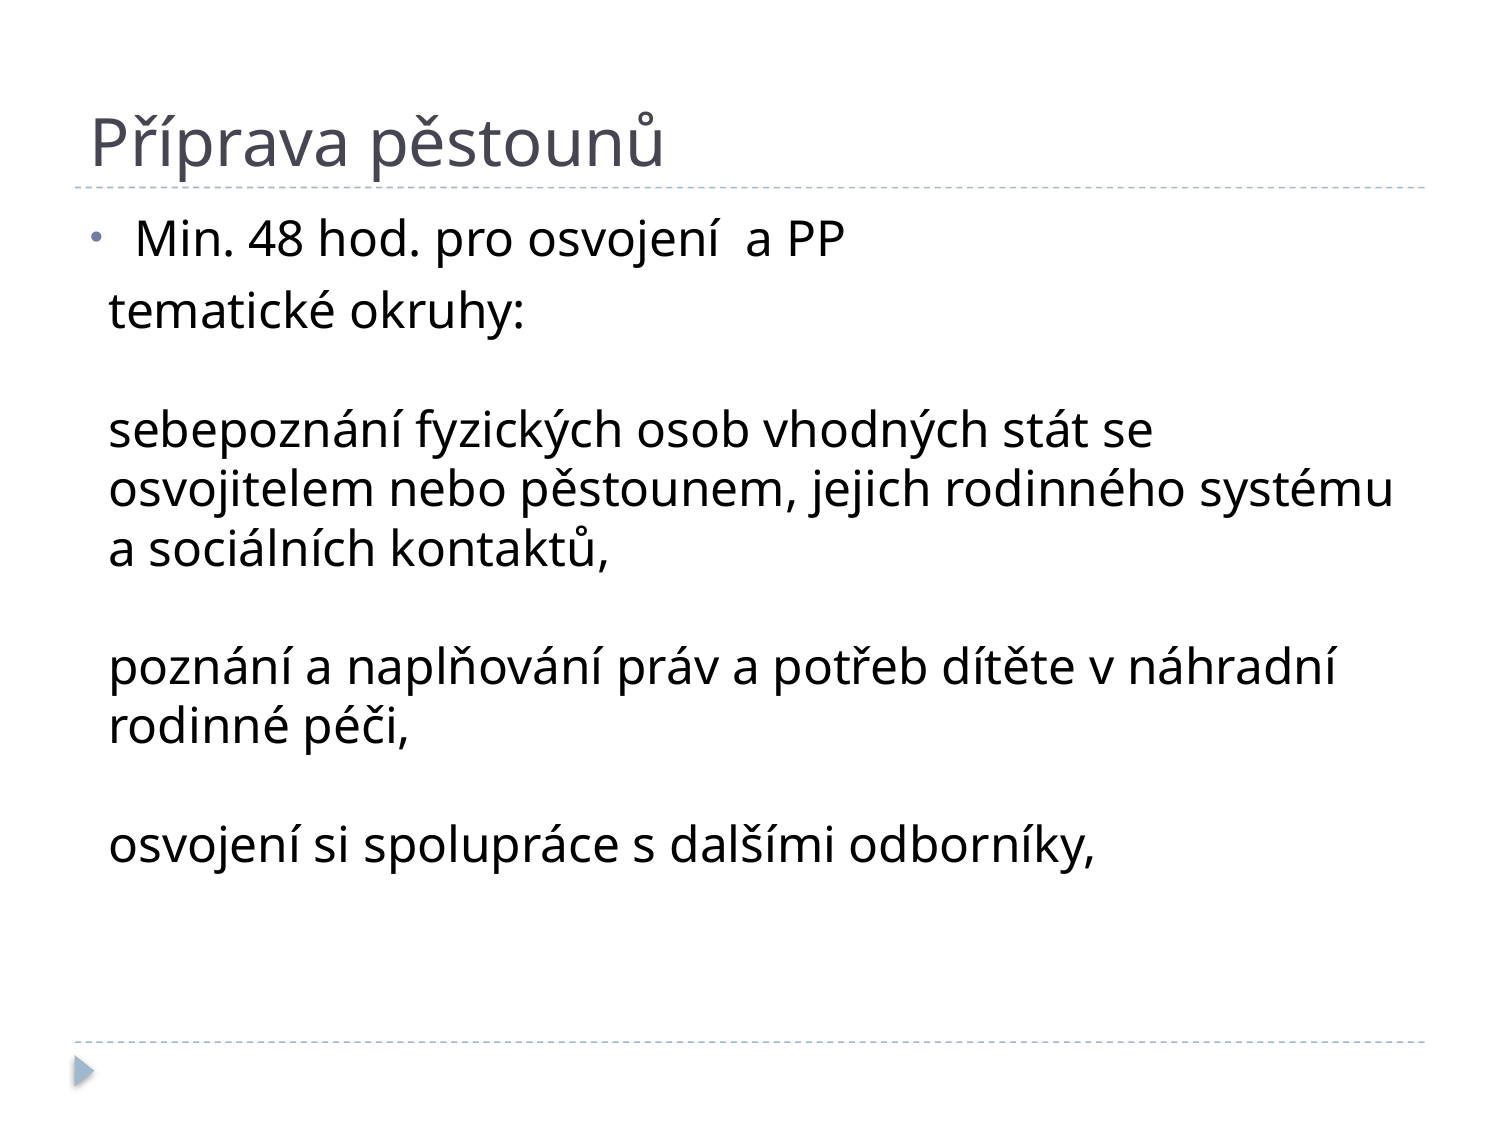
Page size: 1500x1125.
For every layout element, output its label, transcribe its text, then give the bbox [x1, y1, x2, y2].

list Min. 48 hod. pro osvojení a PP tematické okruhy: sebepoznání fyzických osob vhodných stát se osvojitelem nebo pěstounem, jejich rodinného systému a sociálních kontaktů, poznání a naplňování práv a potřeb dítěte v náhradní rodinné péči, osvojení si spolupráce s dalšími odborníky, [75, 200, 1425, 1010]
title Příprava pěstounů [75, 24, 1425, 188]
